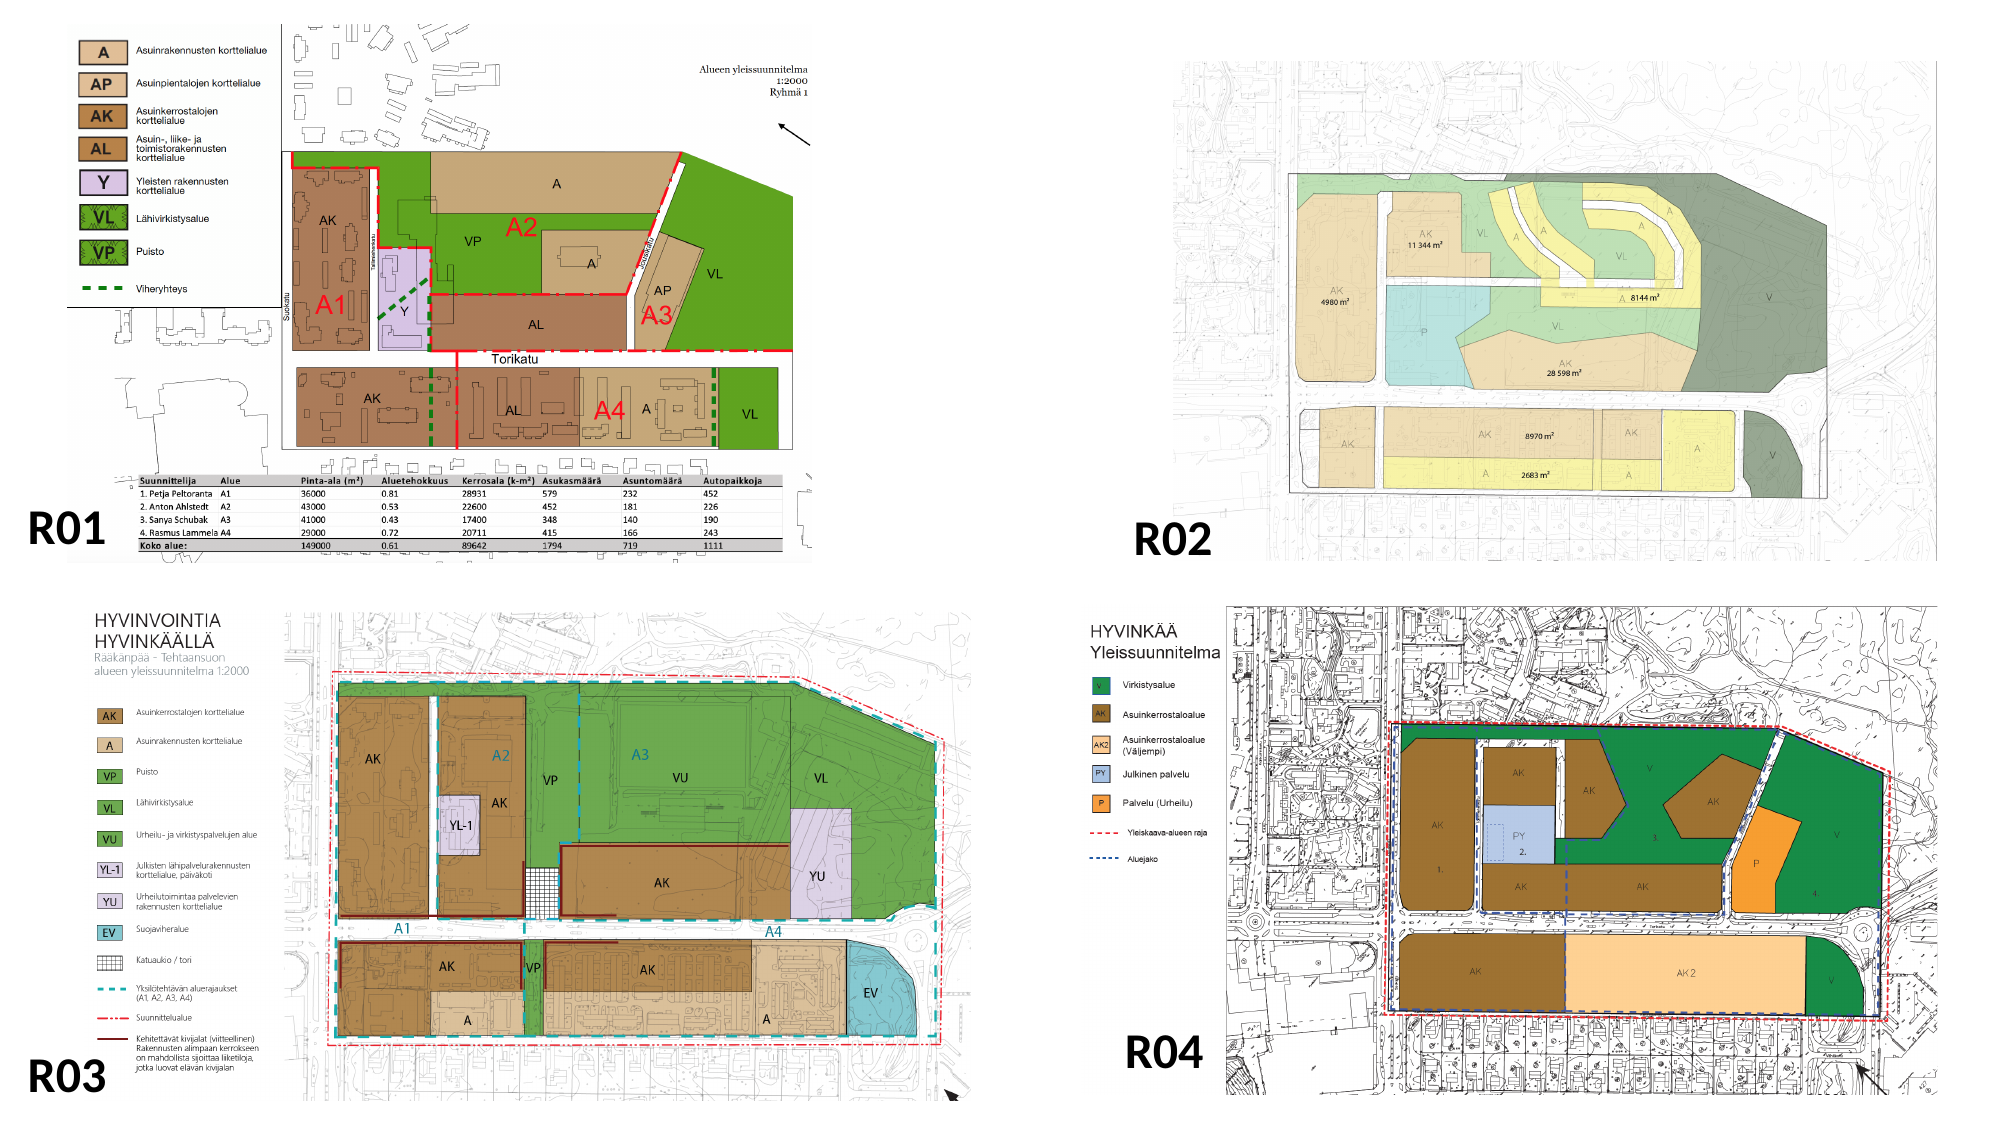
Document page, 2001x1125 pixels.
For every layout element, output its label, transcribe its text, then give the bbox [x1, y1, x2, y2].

picture [67, 24, 812, 563]
picture [84, 610, 971, 1101]
text_box R02 [1118, 498, 1228, 574]
picture [1081, 604, 1938, 1095]
text_box R01 [12, 486, 67, 562]
text_box R03 [12, 1035, 122, 1111]
picture [1173, 60, 1938, 561]
